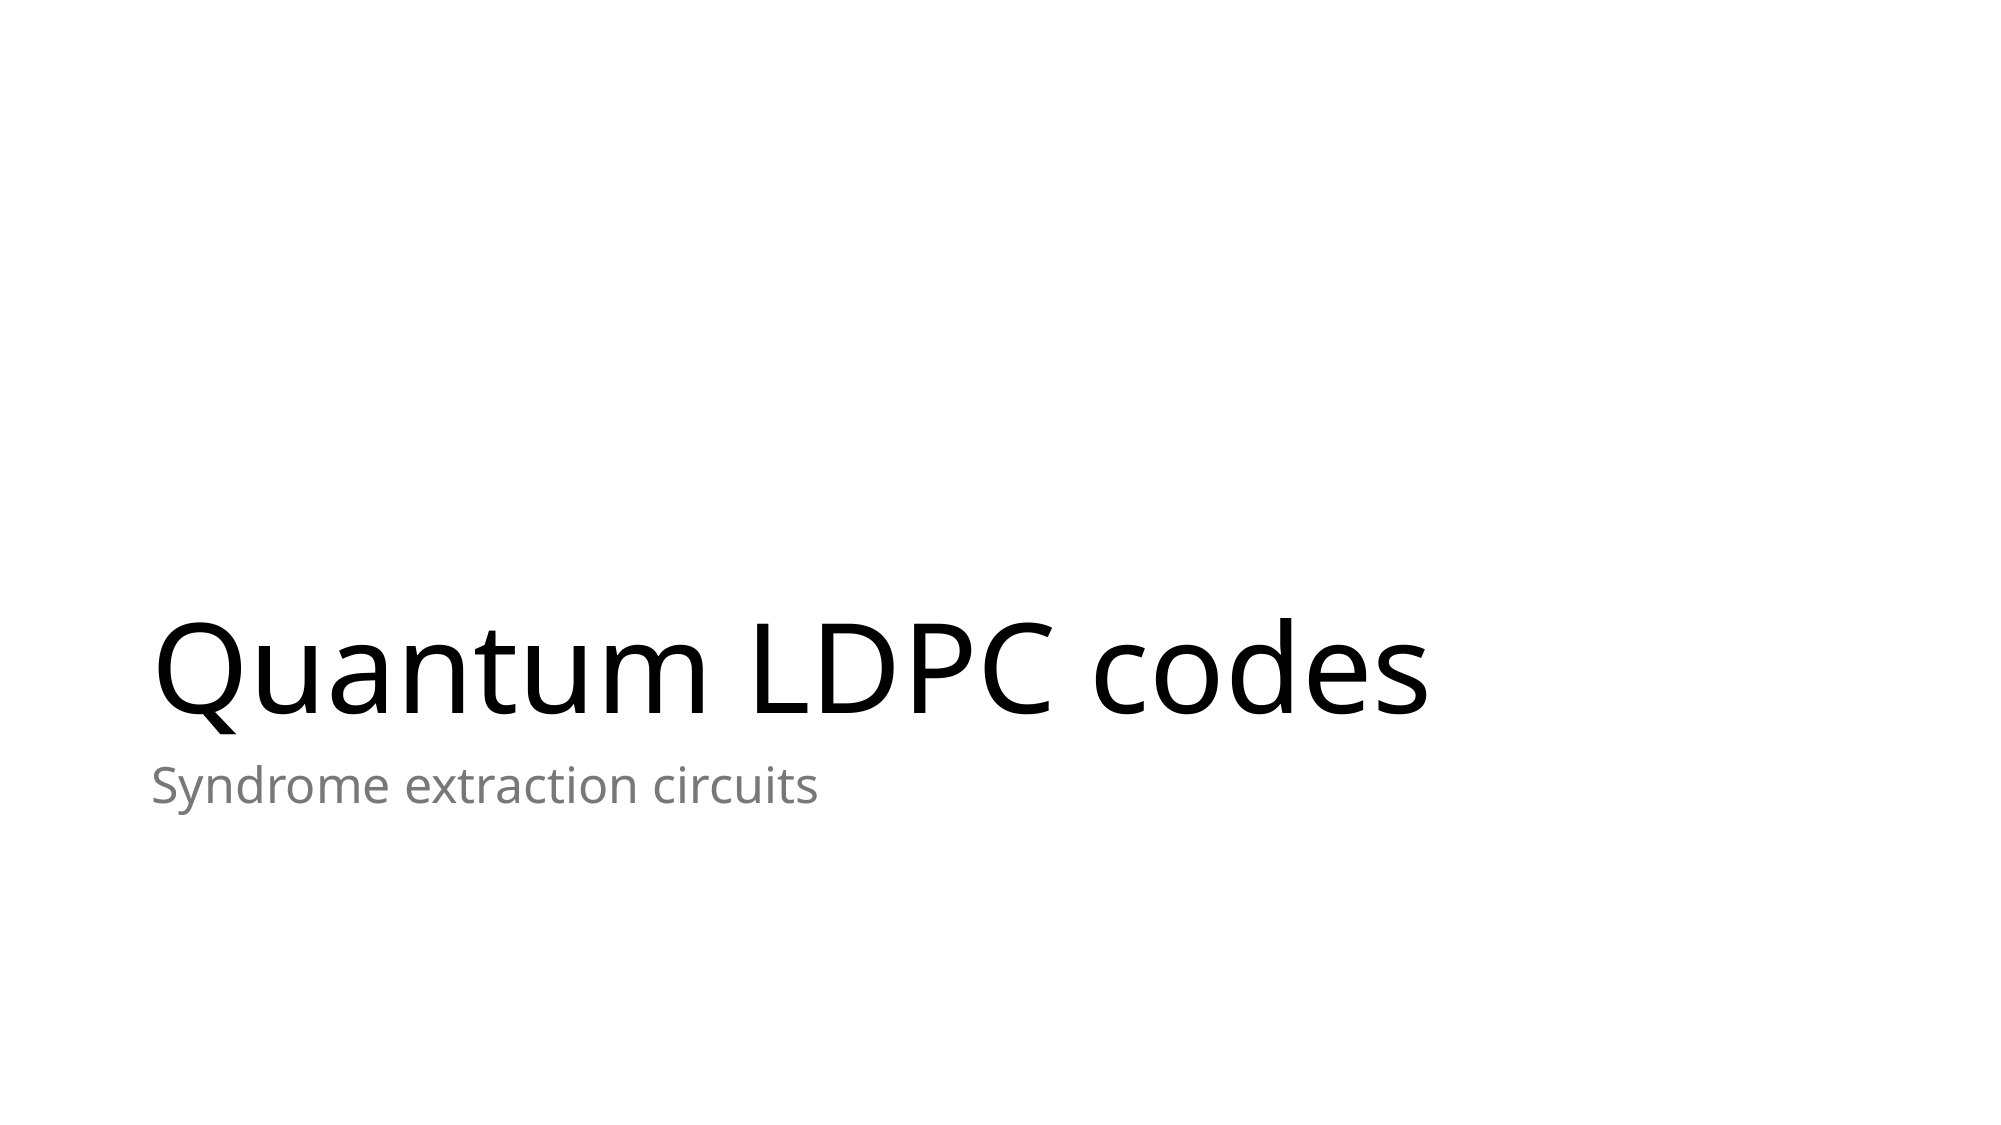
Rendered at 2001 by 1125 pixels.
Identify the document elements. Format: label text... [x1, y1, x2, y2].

title Quantum LDPC codes [136, 280, 1862, 749]
list Syndrome extraction circuits [136, 752, 1862, 999]
